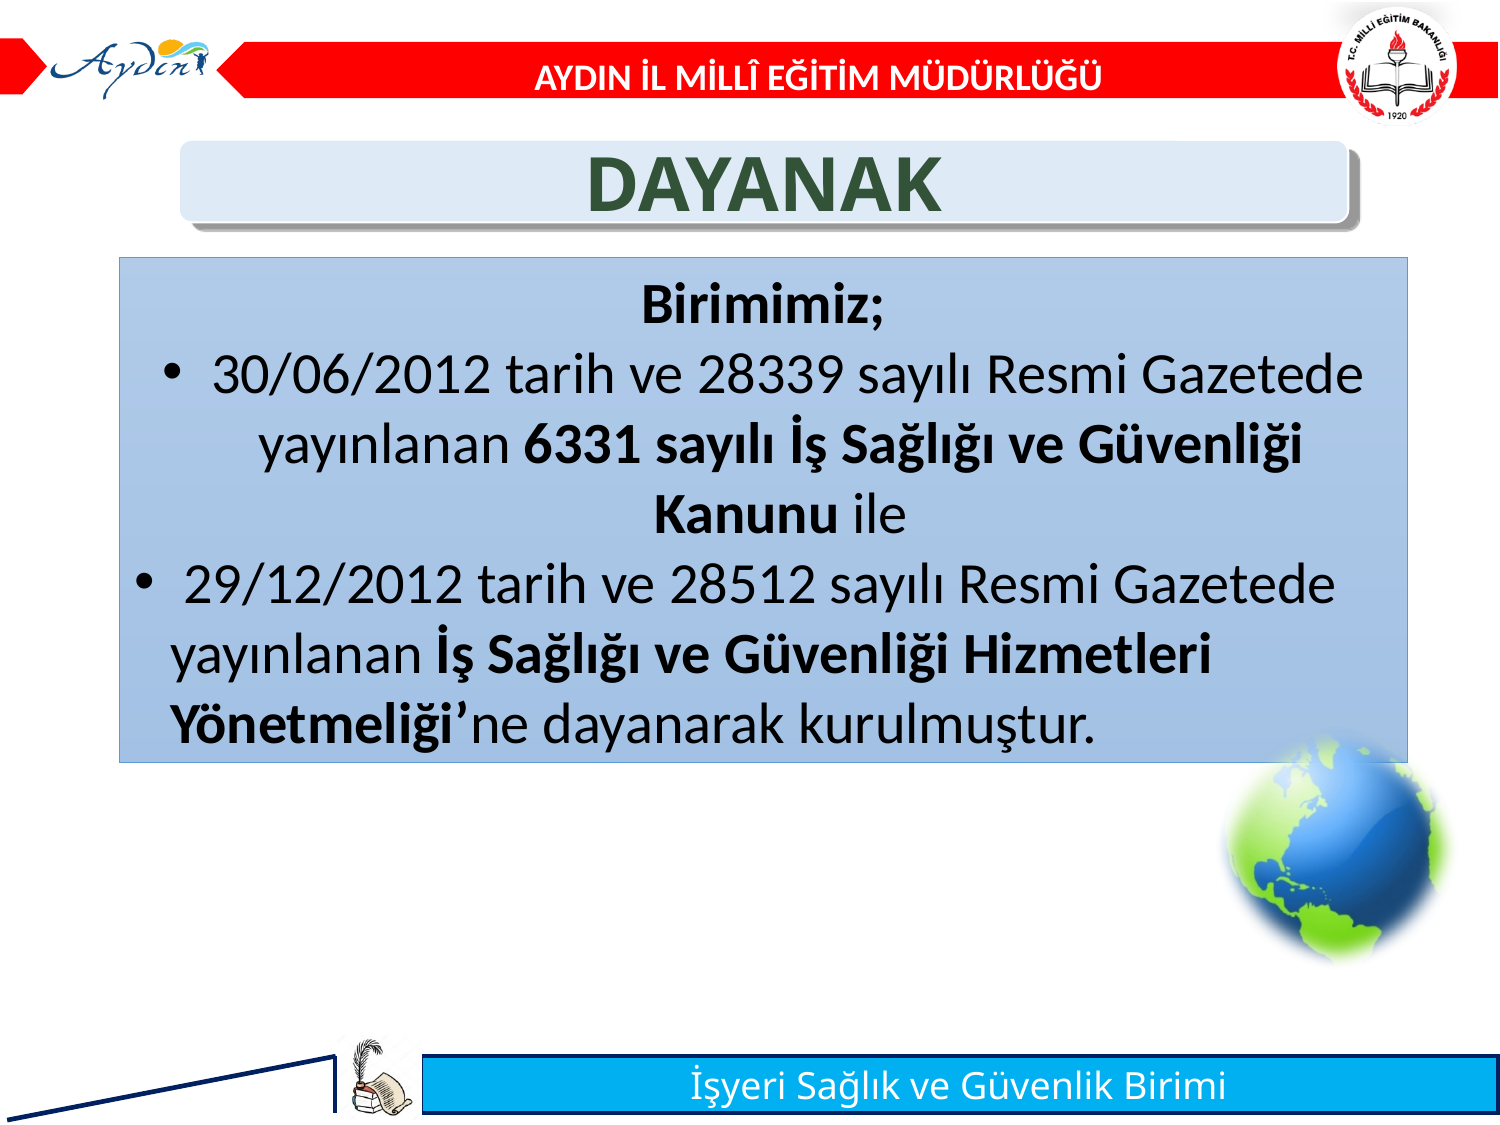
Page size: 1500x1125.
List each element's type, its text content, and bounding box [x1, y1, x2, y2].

text_box [1457, 40, 1499, 100]
text_box DAYANAK [178, 139, 1349, 223]
picture [46, 38, 213, 102]
text_box Birimimiz; 30/06/2012 tarih ve 28339 sayılı Resmi Gazetede yayınlanan 6331 sayılı İş Sağlığı ve Güvenliği Kanunu ile 29/12/2012 tarih ve 28512 sayılı Resmi Gazetede yayınlanan İş Sağlığı ve Güvenliği Hizmetleri Yönetmeliği’ne dayanarak kurulmuştur. [119, 257, 1408, 763]
text_box İşyeri Sağlık ve Güvenlik Birimi [422, 1055, 1499, 1114]
text_box [0, 37, 46, 96]
text_box [214, 40, 1337, 100]
text_box İşyeri Sağlık ve Güvenlik Birimi [6, 1055, 337, 1122]
picture [337, 1035, 422, 1120]
picture [1337, 6, 1457, 126]
text_box AYDIN İL MİLLÎ EĞİTİM MÜDÜRLÜĞÜ [287, 47, 1337, 93]
picture [1212, 723, 1461, 973]
